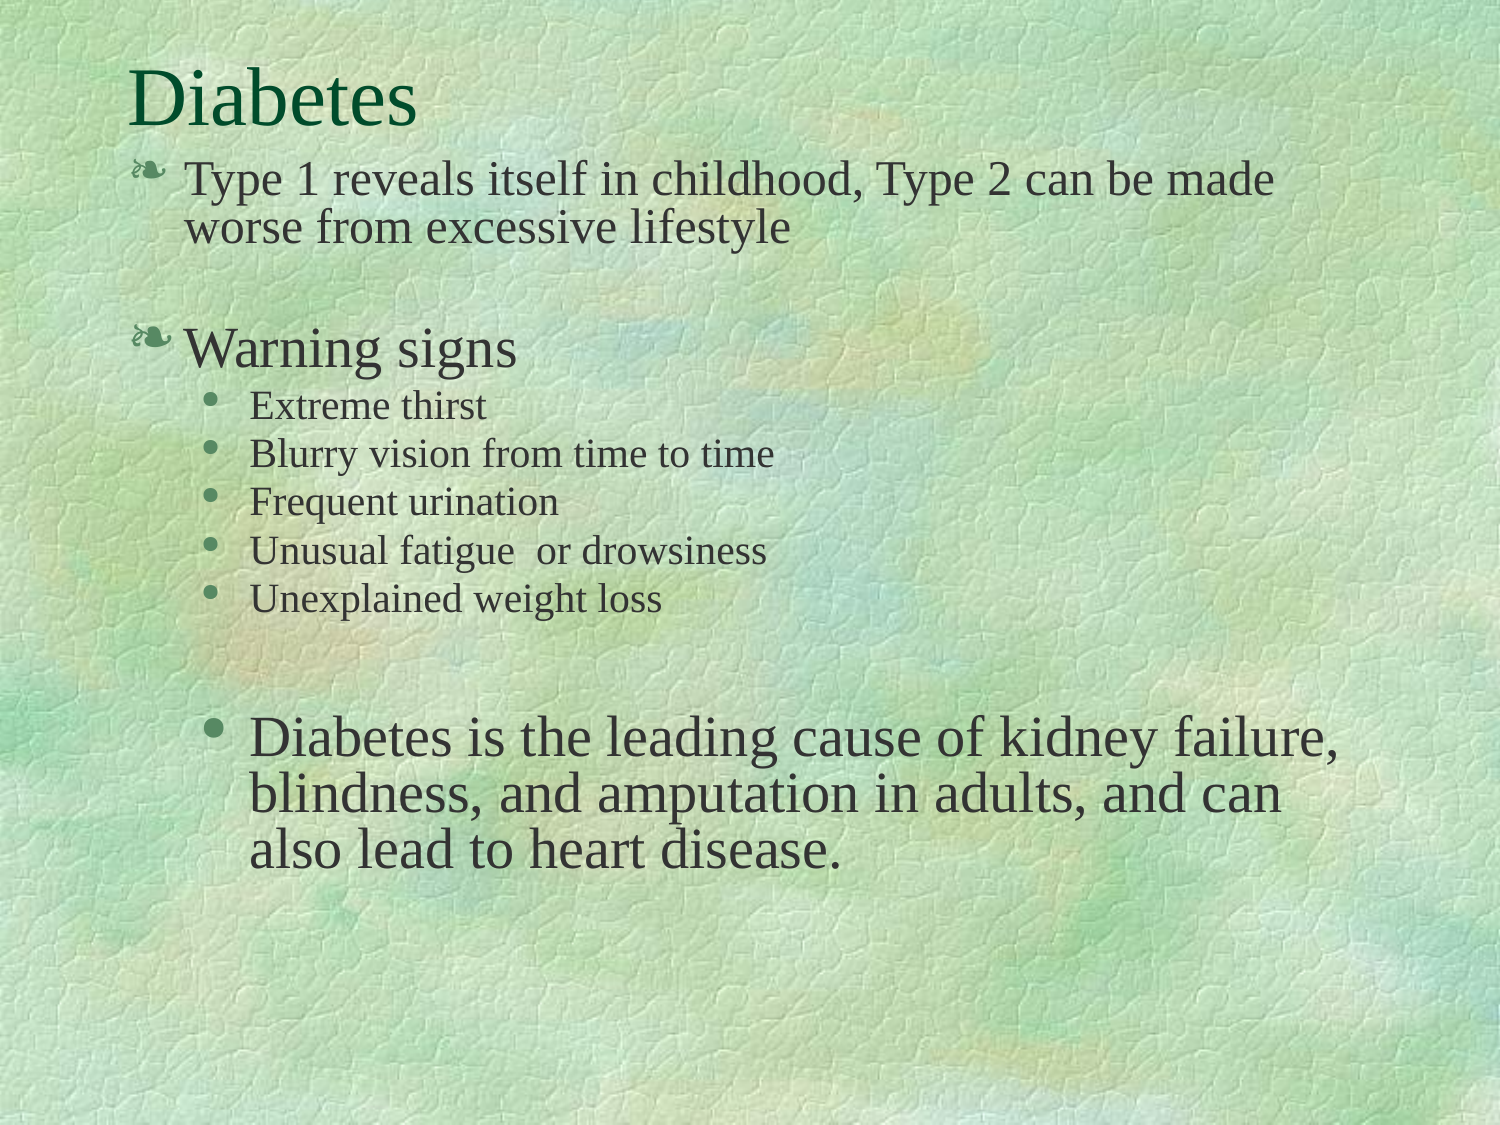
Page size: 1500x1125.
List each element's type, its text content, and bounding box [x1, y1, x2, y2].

title Diabetes [112, 75, 1388, 149]
list Type 1 reveals itself in childhood, Type 2 can be made worse from excessive lifestyle Warning signs Extreme thirst Blurry vision from time to time Frequent urination Unusual fatigue or drowsiness Unexplained weight loss Diabetes is the leading cause of kidney failure, blindness, and amputation in adults, and can also lead to heart disease. [112, 149, 1388, 1000]
picture [0, 0, 1500, 1125]
